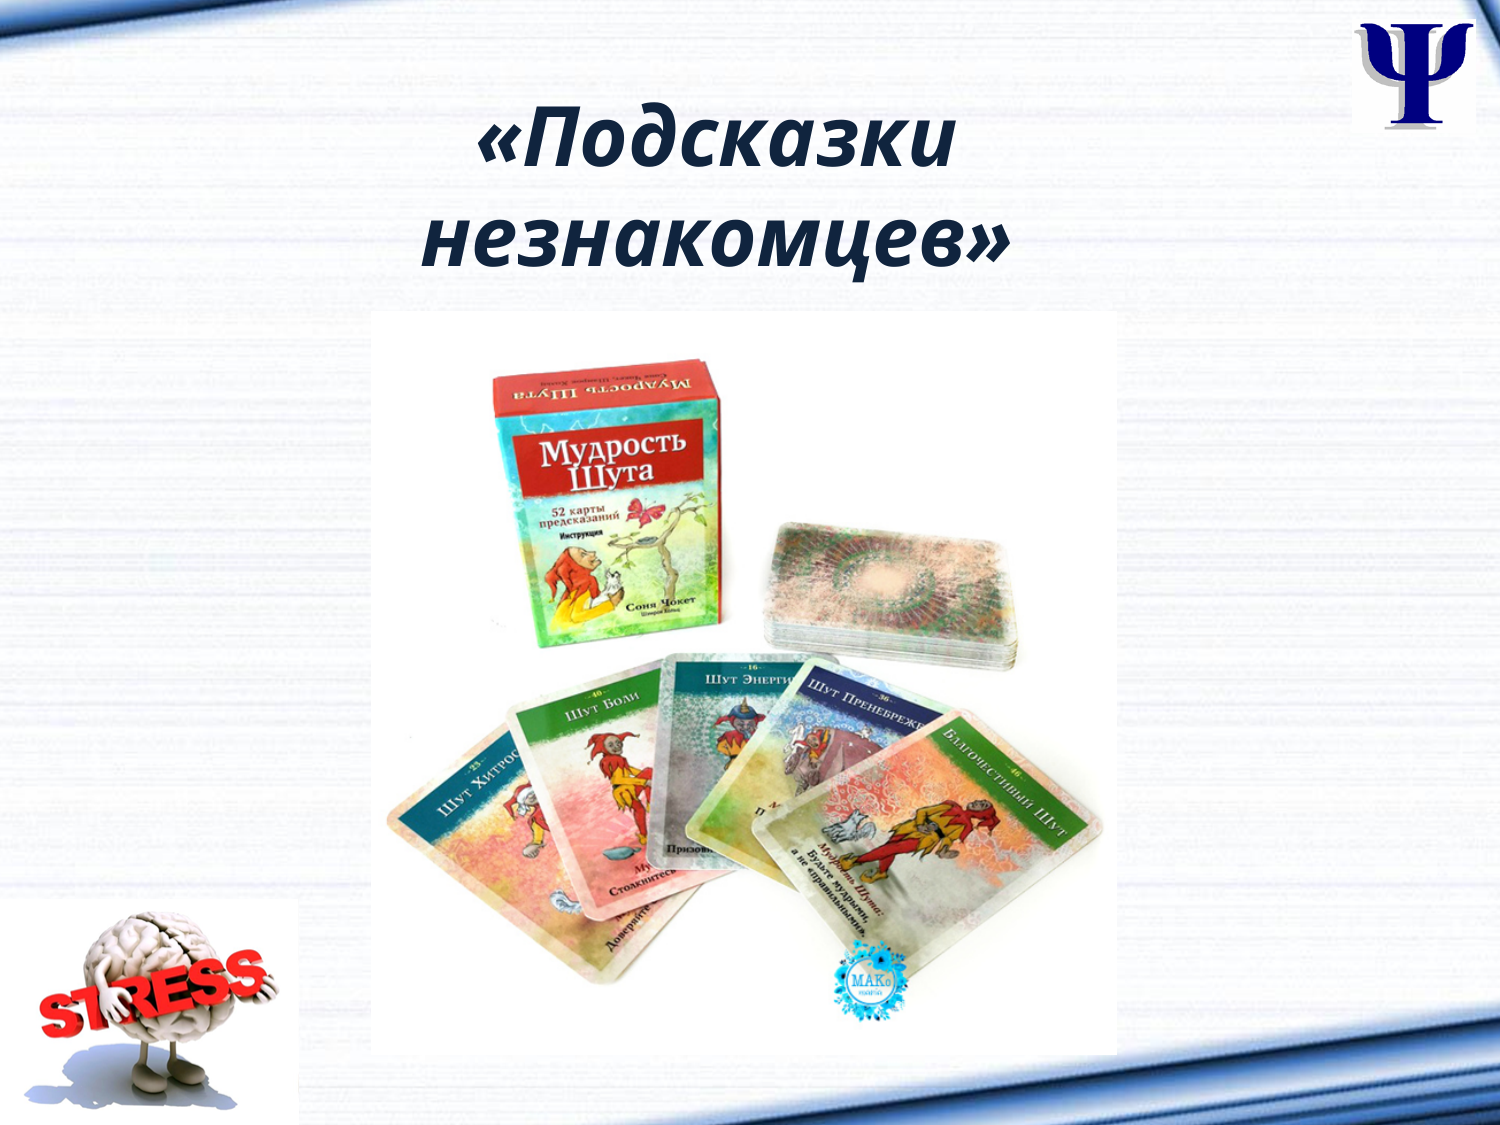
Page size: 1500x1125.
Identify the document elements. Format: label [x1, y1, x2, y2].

picture [0, 899, 300, 1125]
picture [371, 311, 1117, 1056]
list [0, 0, 1500, 1125]
picture [1352, 18, 1476, 133]
